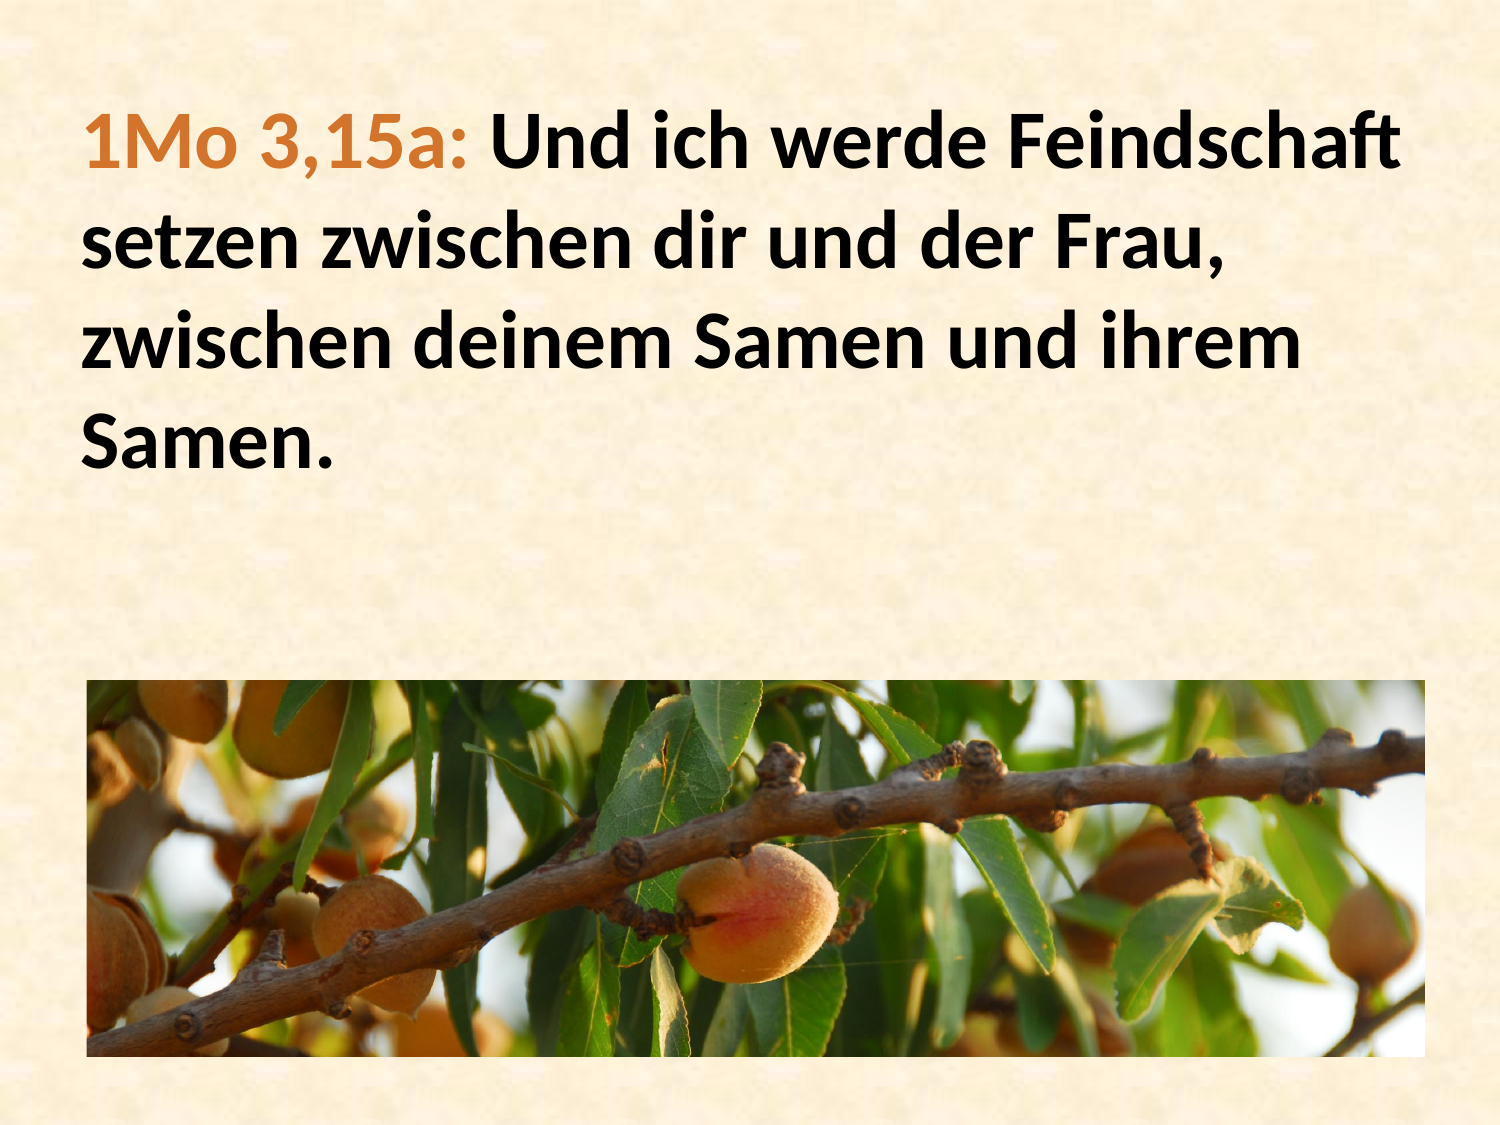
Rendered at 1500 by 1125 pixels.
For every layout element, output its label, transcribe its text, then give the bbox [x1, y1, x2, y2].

picture [0, 0, 1500, 1125]
text_box 1Mo 3,15a: Und ich werde Feindschaft setzen zwischen dir und der Frau, zwischen deinem Samen und ihrem Samen. [64, 78, 1447, 610]
